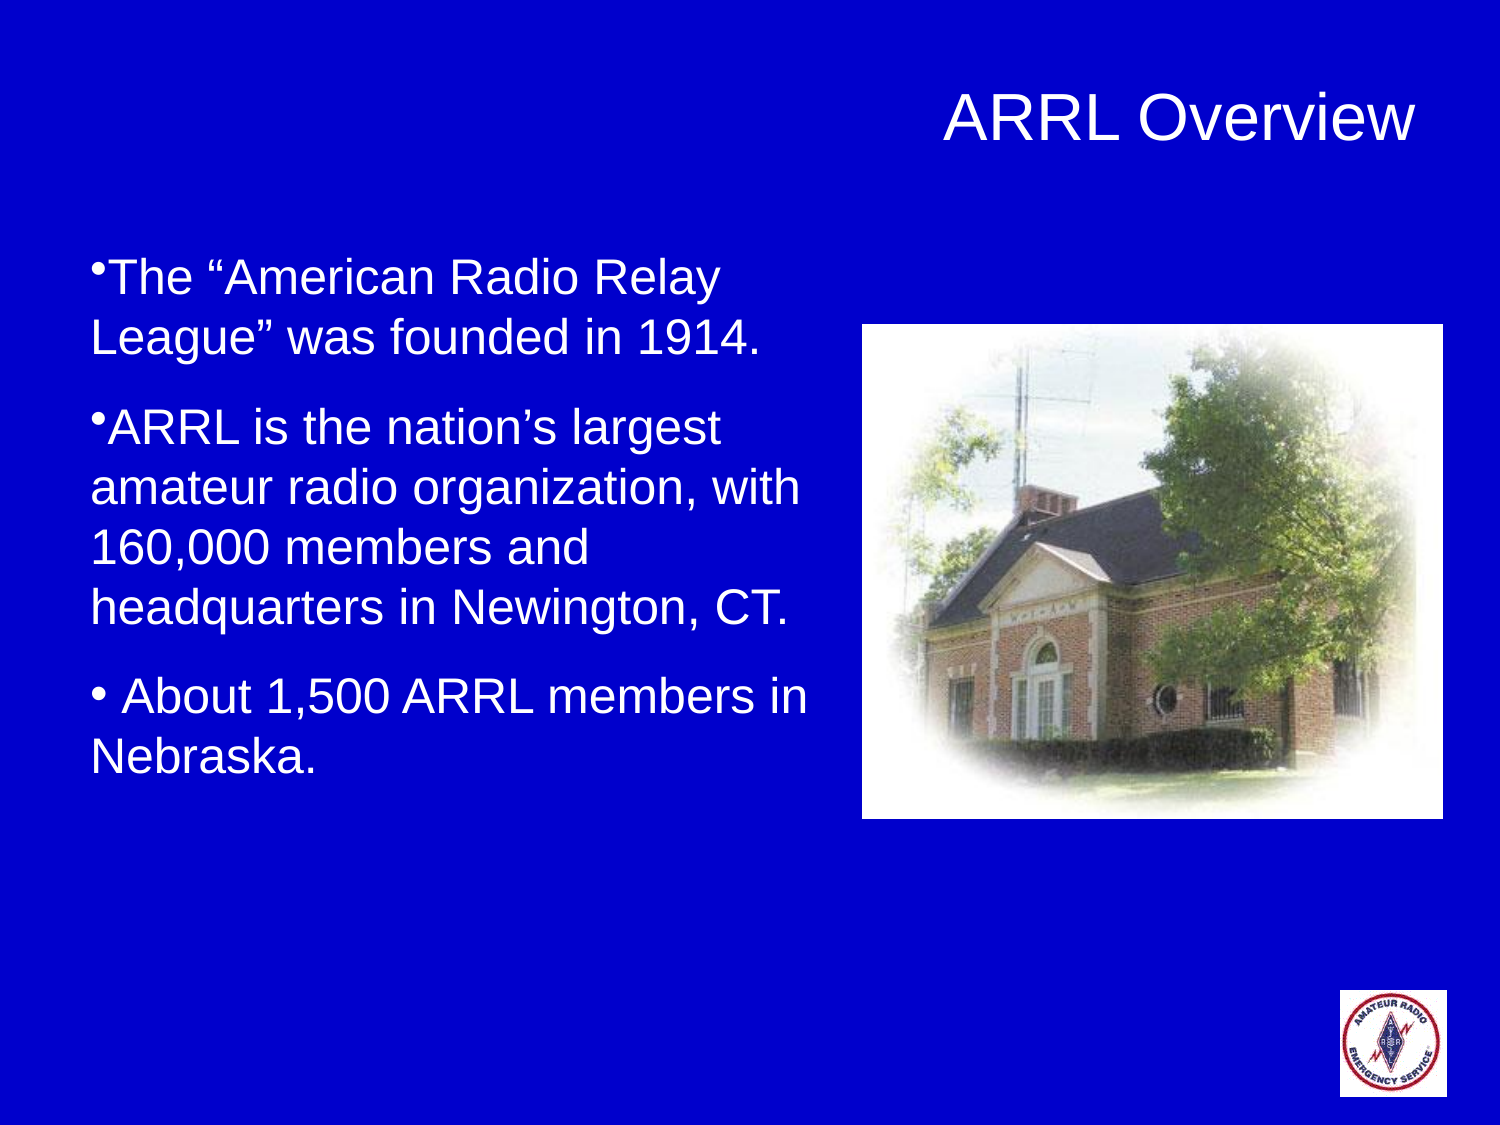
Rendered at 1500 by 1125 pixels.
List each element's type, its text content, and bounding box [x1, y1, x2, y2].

text_box ARRL Overview [163, 66, 1424, 162]
picture [862, 324, 1443, 819]
text_box The “American Radio Relay League” was founded in 1914. ARRL is the nation’s largest amateur radio organization, with 160,000 members and headquarters in Newington, CT. About 1,500 ARRL members in Nebraska. [82, 237, 880, 1034]
picture [1339, 989, 1447, 1097]
